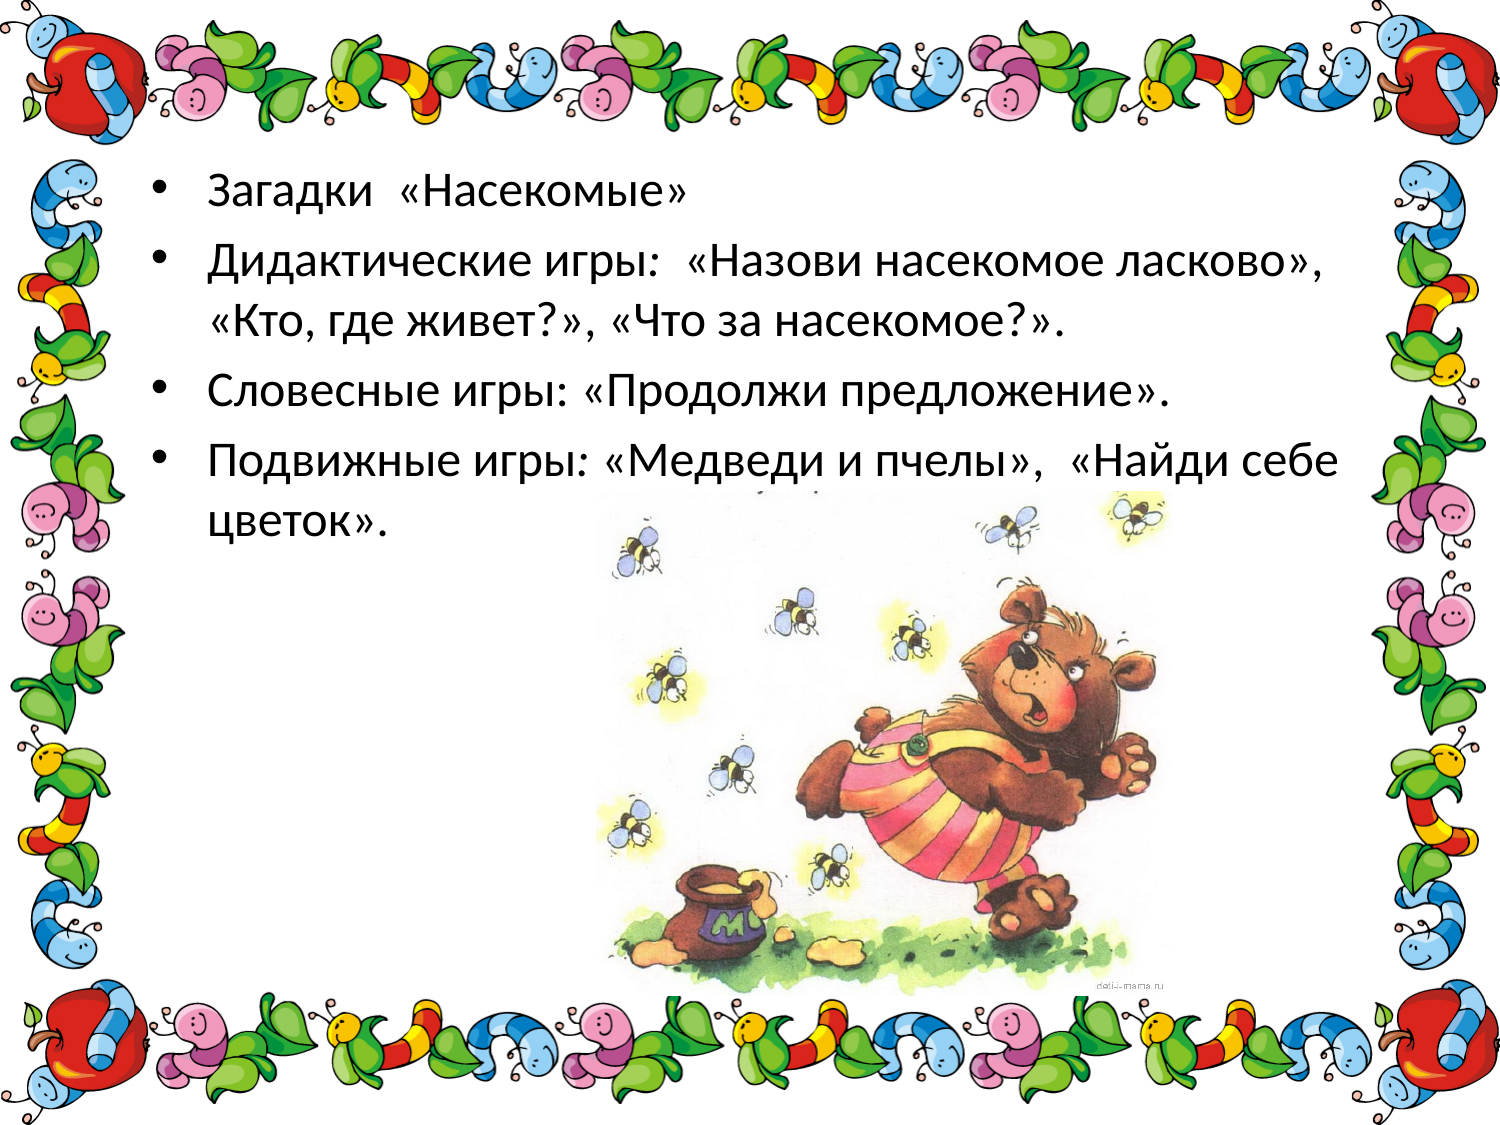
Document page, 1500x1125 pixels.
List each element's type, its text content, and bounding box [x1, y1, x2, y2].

list Загадки «Насекомые» Дидактические игры: «Назови насекомое ласково», «Кто, где живет?», «Что за насекомое?». Словесные игры: «Продолжи предложение». Подвижные игры: «Медведи и пчелы», «Найди себе цветок». [135, 149, 1365, 598]
picture [0, 0, 1500, 1125]
